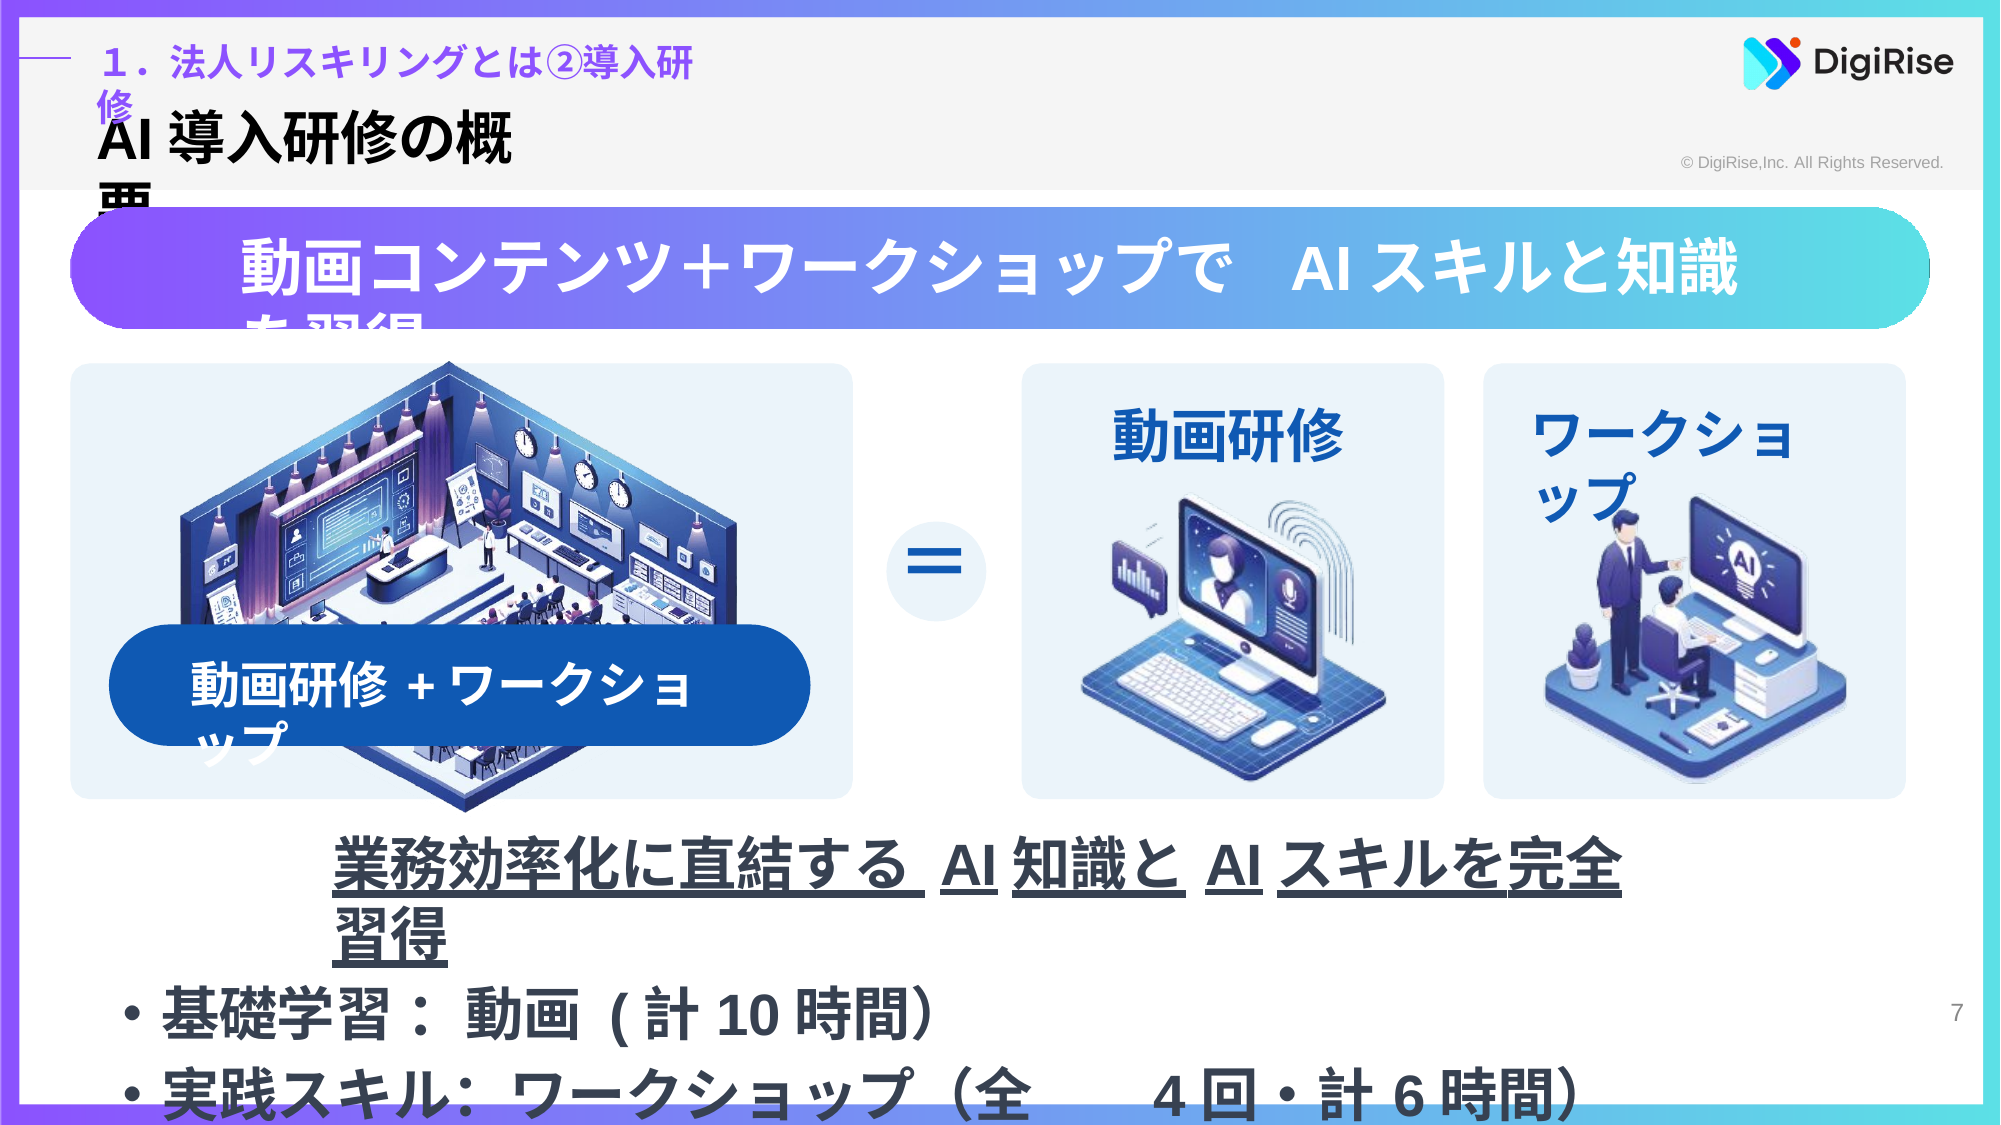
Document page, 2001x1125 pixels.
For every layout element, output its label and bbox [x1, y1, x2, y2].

picture [70, 207, 1930, 330]
text_box [70, 354, 854, 824]
picture [1537, 489, 1855, 794]
text_box [1072, 363, 1907, 800]
text_box [0, 0, 2000, 1125]
